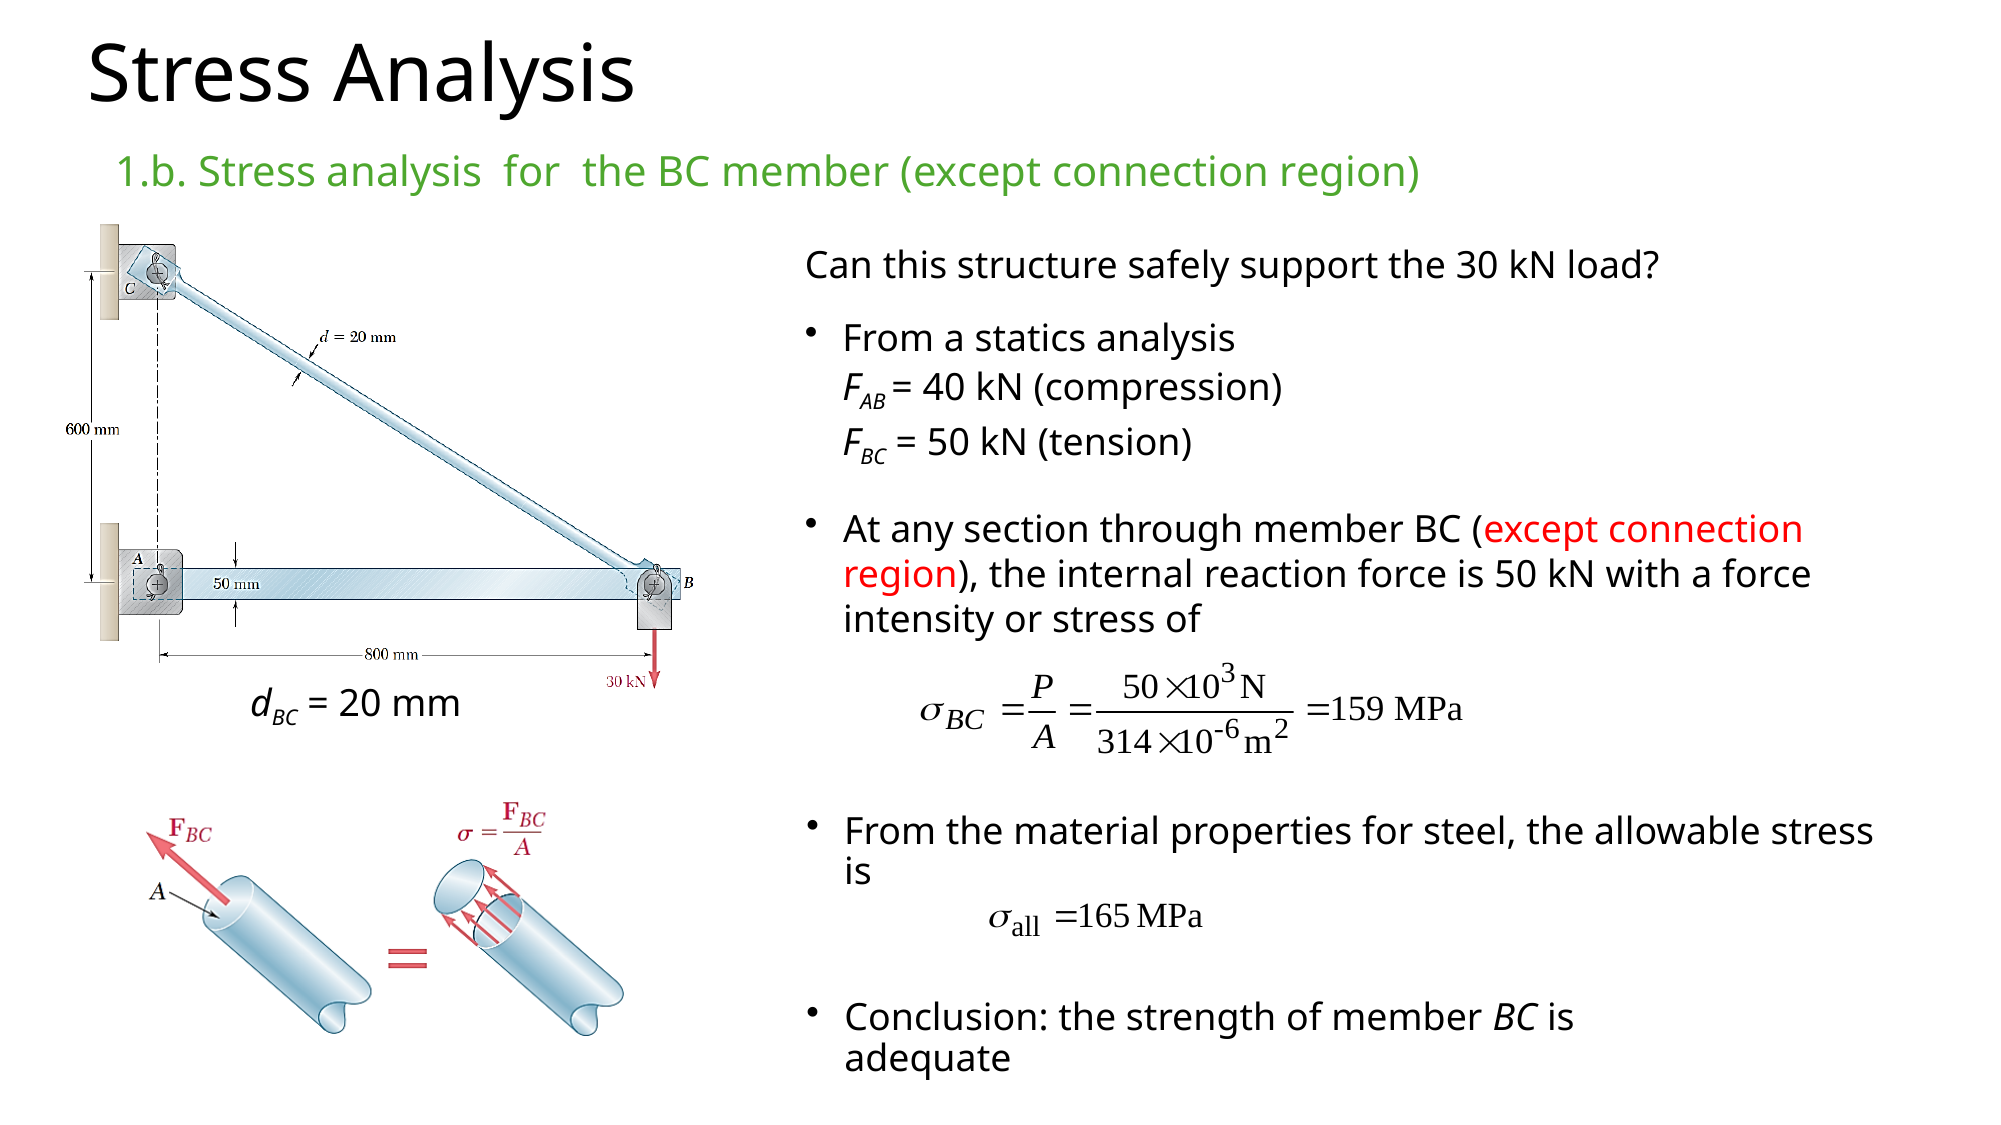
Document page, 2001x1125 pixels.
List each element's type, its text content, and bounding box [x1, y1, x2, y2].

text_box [984, 896, 1209, 943]
picture [48, 213, 734, 705]
text_box 1.b. Stress analysis for the BC member (except connection region) [100, 137, 1566, 203]
text_box dBC = 20 mm [206, 705, 505, 737]
text_box At any section through member BC (except connection region), the internal reaction force is 50 kN with a force intensity or stress of [790, 497, 1914, 648]
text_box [916, 655, 1479, 761]
title Stress Analysis [72, 24, 1367, 127]
text_box From the material properties for steel, the allowable stress is [791, 804, 1915, 901]
text_box Can this structure safely support the 30 kN load? [790, 233, 1700, 279]
text_box From a statics analysis FAB = 40 kN (compression) FBC = 50 kN (tension) [790, 279, 1914, 477]
text_box Conclusion: the strength of member BC is adequate [791, 991, 1731, 1087]
picture [126, 773, 653, 1044]
